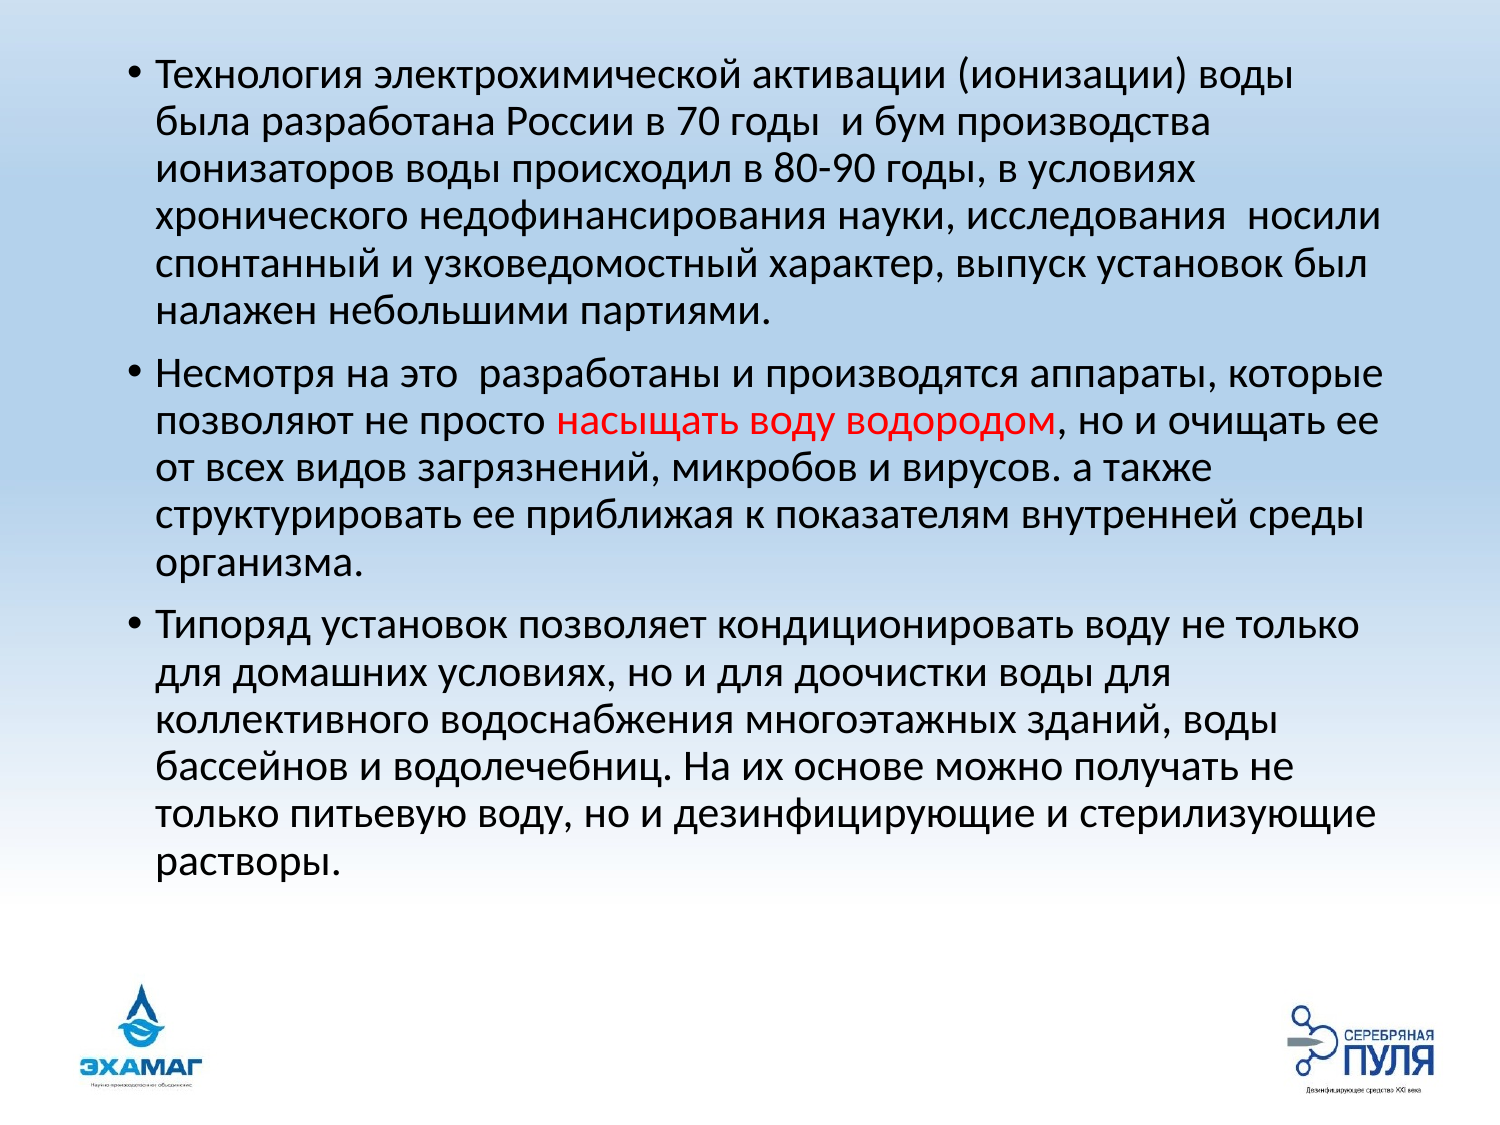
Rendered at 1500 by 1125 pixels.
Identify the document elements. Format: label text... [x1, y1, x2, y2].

list Технология электрохимической активации (ионизации) воды была разработана России в 70 годы и бум производства ионизаторов воды происходил в 80-90 годы, в условиях хронического недофинансирования науки, исследования носили спонтанный и узковедомостный характер, выпуск установок был налажен небольшими партиями. Несмотря на это разработаны и производятся аппараты, которые позволяют не просто насыщать воду водородом, но и очищать ее от всех видов загрязнений, микробов и вирусов. а также структурировать ее приближая к показателям внутренней среды организма. Типоряд установок позволяет кондиционировать воду не только для домашних условиях, но и для доочистки воды для коллективного водоснабжения многоэтажных зданий, воды бассейнов и водолечебниц. На их основе можно получать не только питьевую воду, но и дезинфицирующие и стерилизующие растворы. [112, 42, 1424, 976]
picture [0, 0, 1500, 1125]
